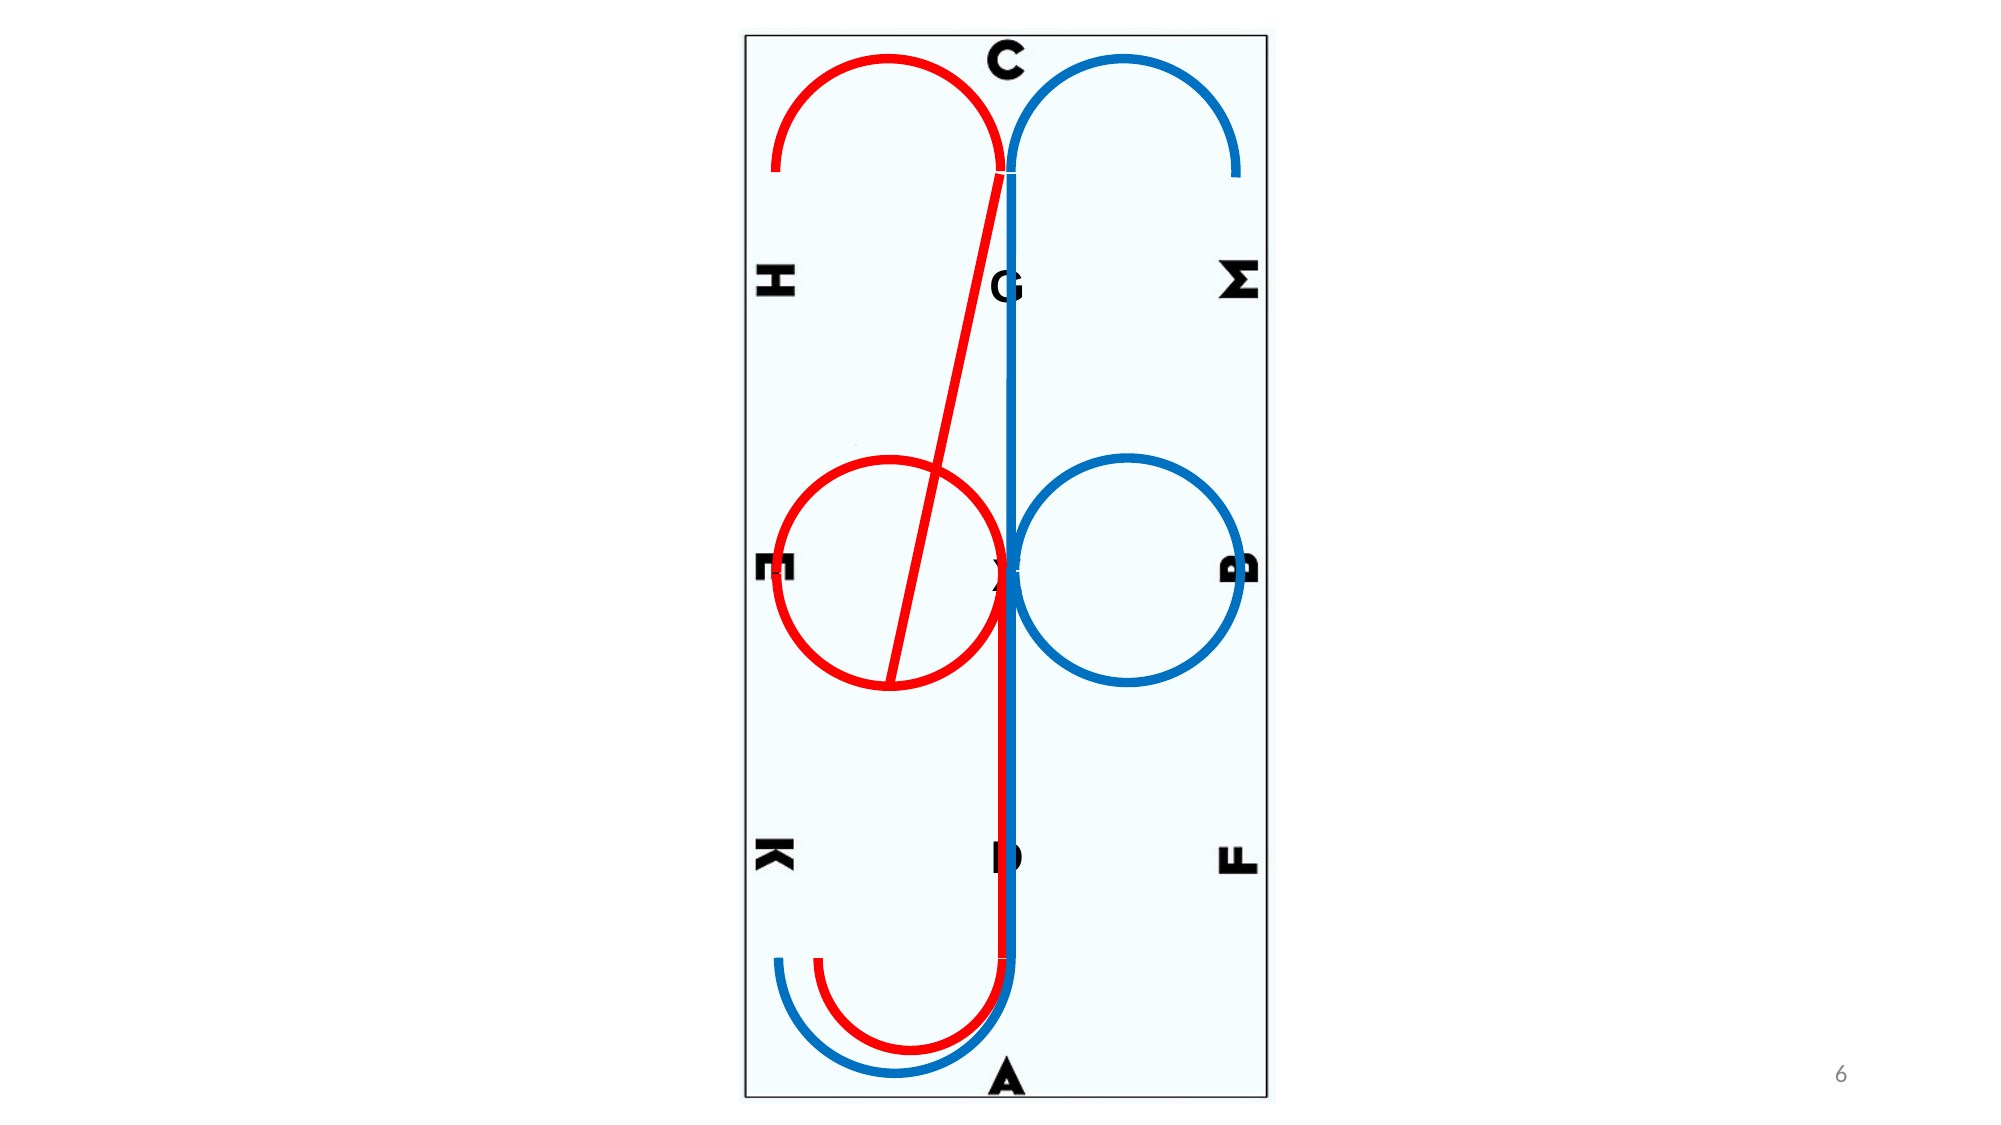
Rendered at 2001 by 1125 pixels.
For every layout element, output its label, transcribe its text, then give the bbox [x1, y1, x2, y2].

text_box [738, 28, 1277, 1104]
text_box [999, 173, 1003, 572]
slide_number ‹#› [1412, 1042, 1863, 1103]
